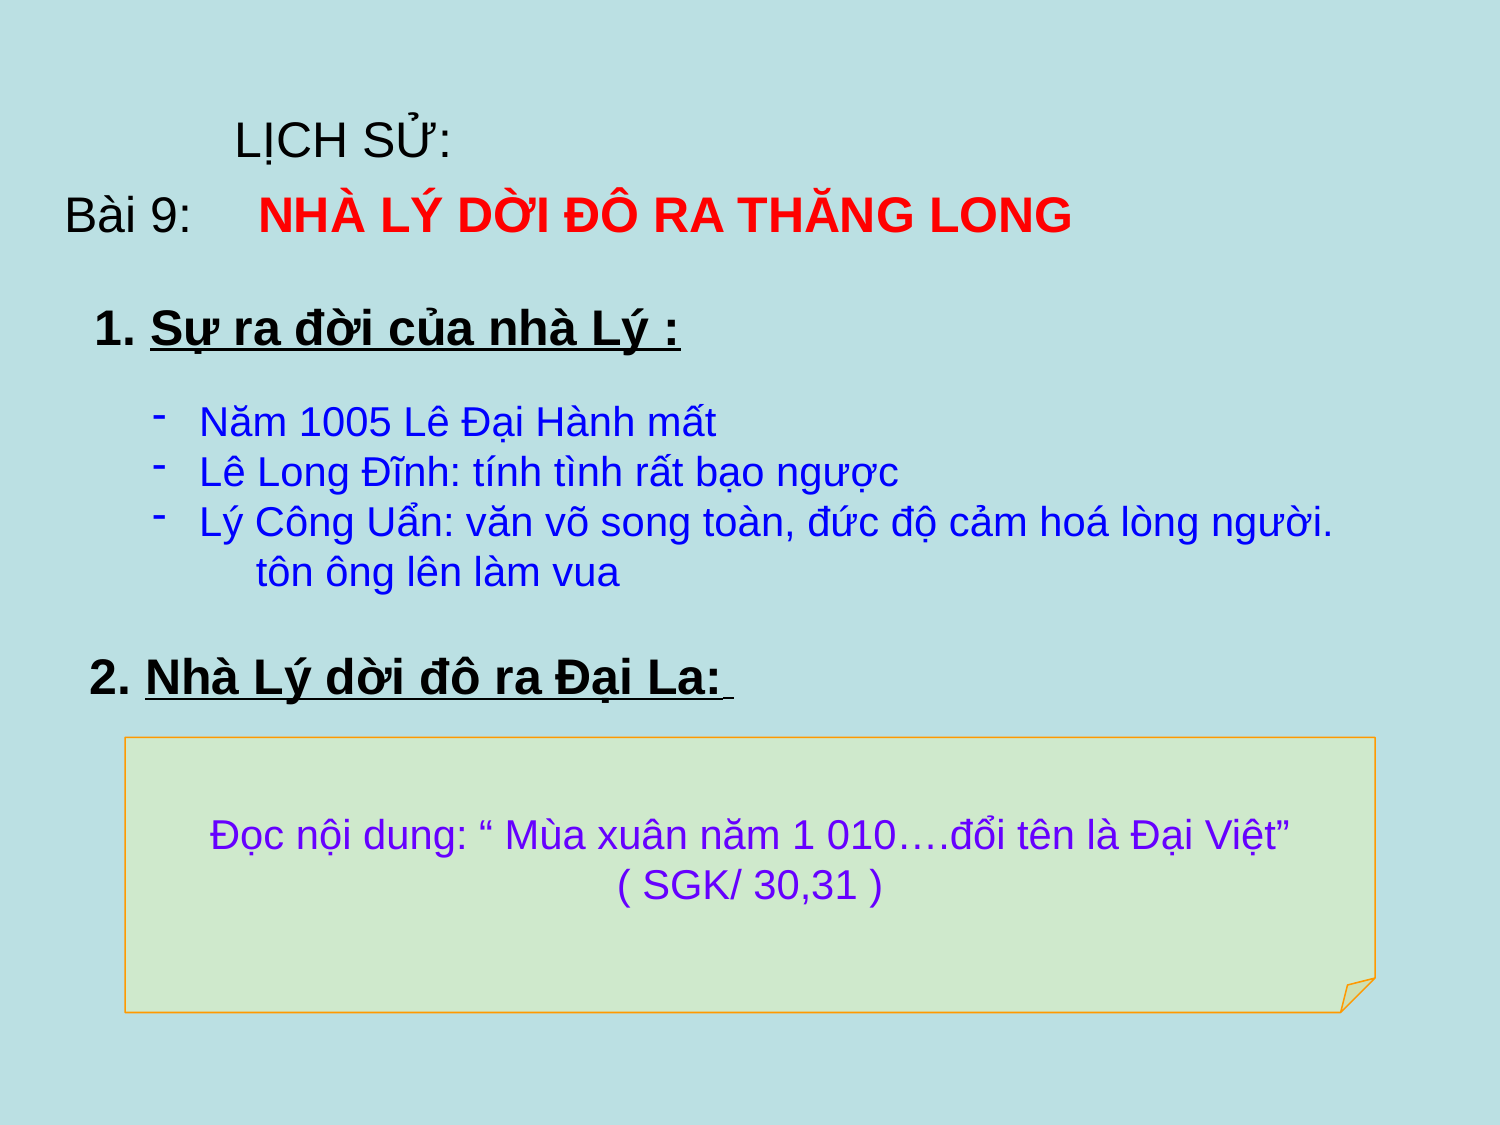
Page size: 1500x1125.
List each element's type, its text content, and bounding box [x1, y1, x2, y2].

text_box NHÀ LÝ DỜI ĐÔ RA THĂNG LONG [224, 174, 1413, 250]
text_box LỊCH SỬ: [187, 37, 500, 238]
text_box Đọc nội dung: “ Mùa xuân năm 1 010….đổi tên là Đại Việt” ( SGK/ 30,31 ) [125, 737, 1376, 1013]
text_box Năm 1005 Lê Đại Hành mất Lê Long Đĩnh: tính tình rất bạo ngược Lý Công Uẩn: văn võ song toàn, đức độ cảm hoá lòng người. tôn ông lên làm vua [137, 387, 1438, 603]
text_box 2. Nhà Lý dời đô ra Đại La: [75, 637, 850, 713]
text_box Bài 9: [50, 174, 224, 250]
text_box 1. Sự ra đời của nhà Lý : [62, 274, 713, 376]
